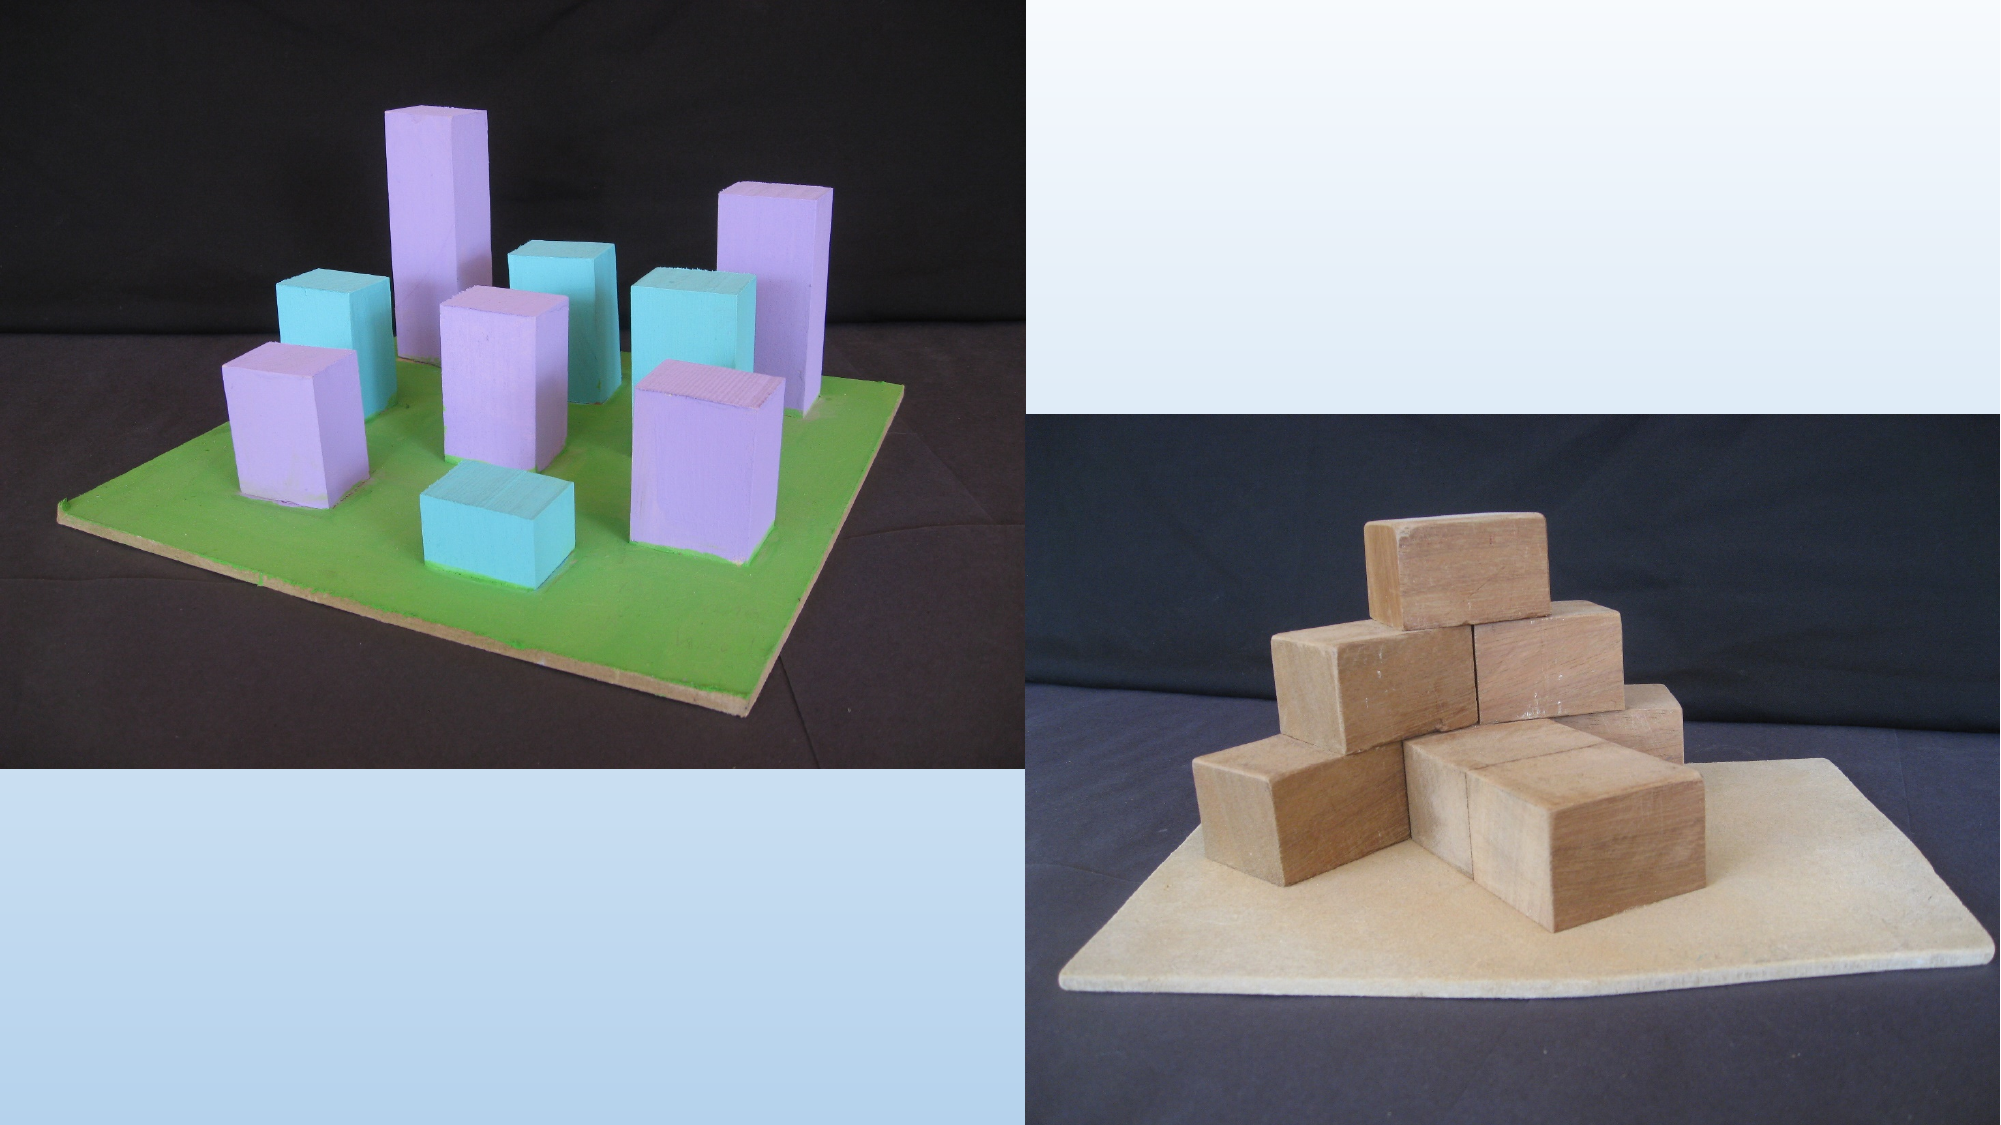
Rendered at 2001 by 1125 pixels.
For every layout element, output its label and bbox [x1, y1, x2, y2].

picture [1025, 414, 2000, 1125]
list [0, 0, 1026, 769]
